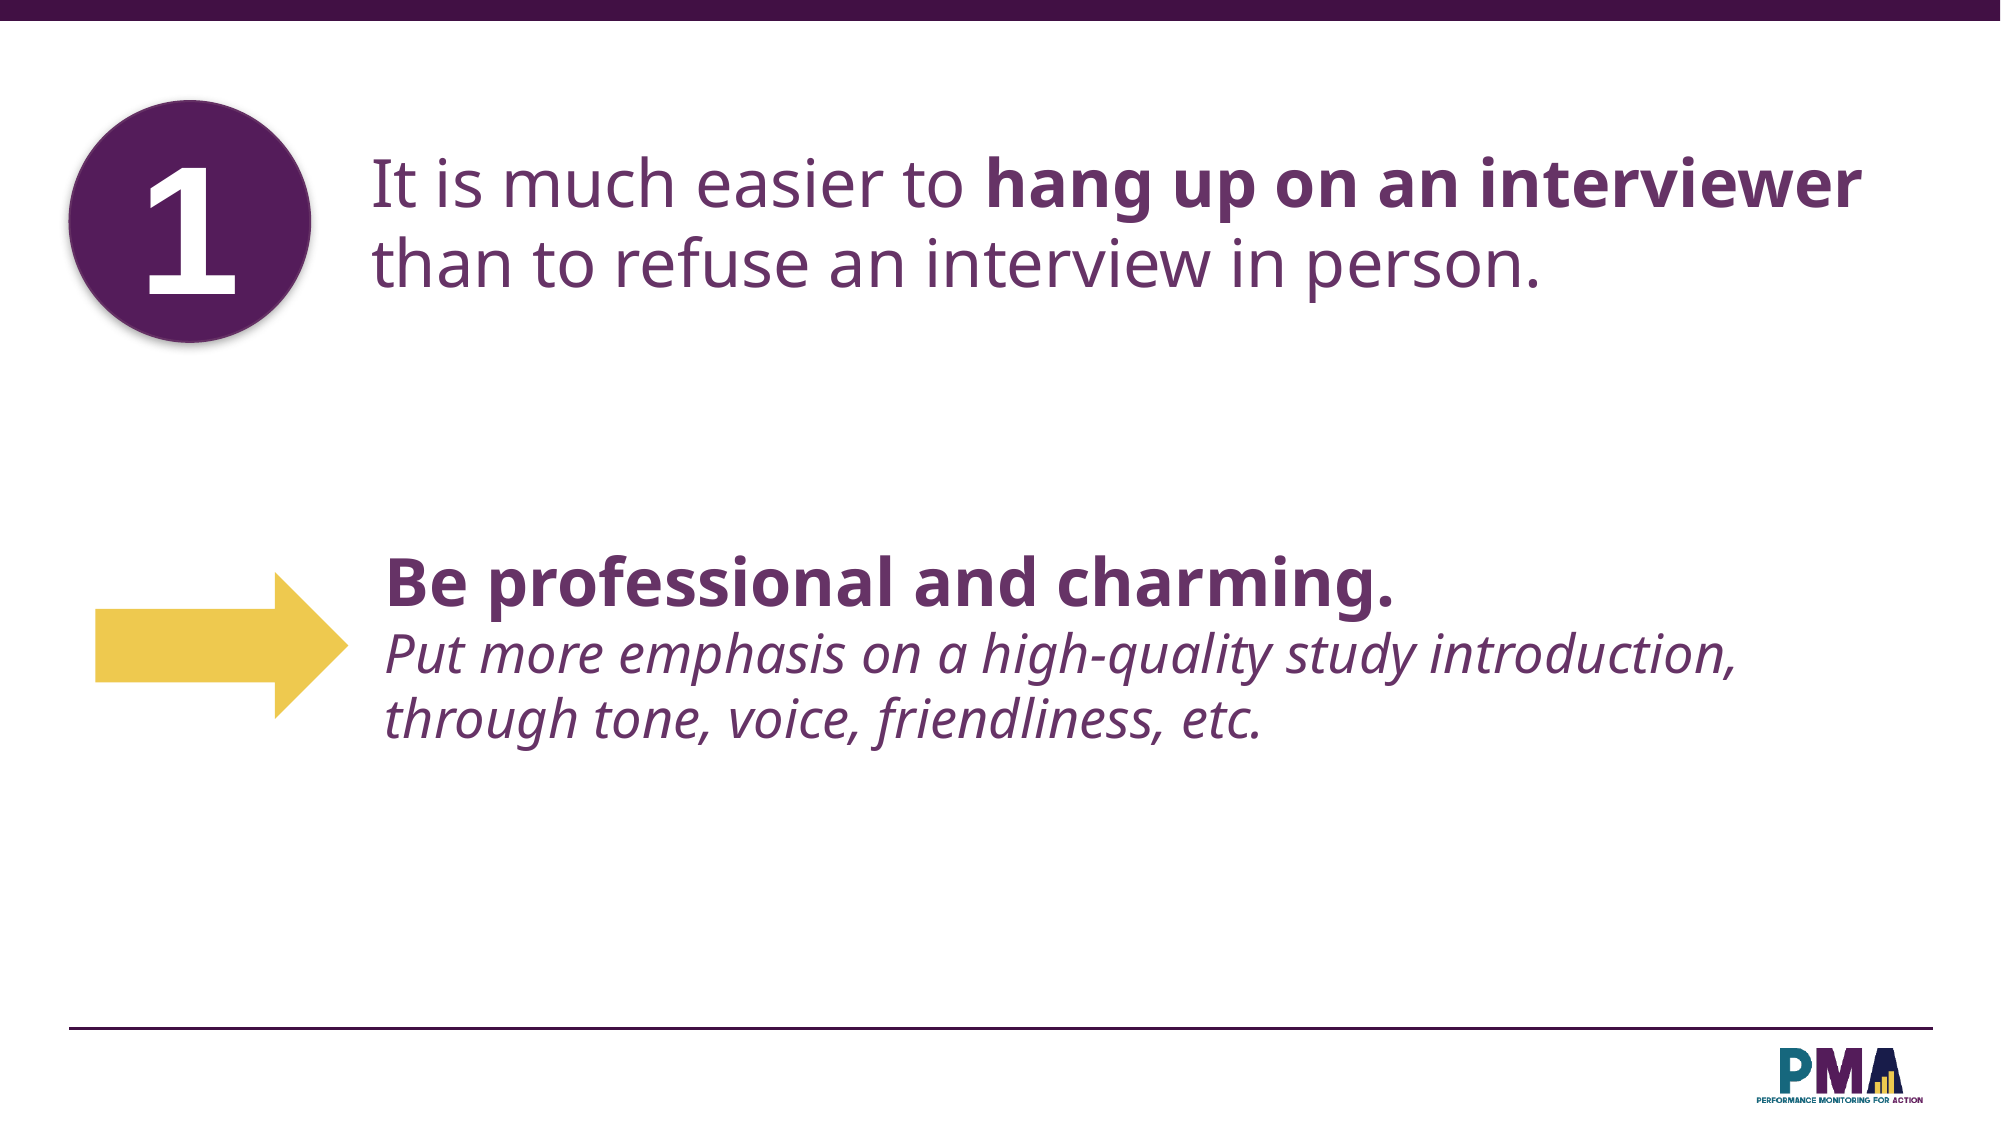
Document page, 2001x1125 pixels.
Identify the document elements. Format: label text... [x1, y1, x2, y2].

picture [1748, 1001, 1933, 1125]
text_box 1 [68, 100, 312, 343]
text_box It is much easier to hang up on an interviewer than to refuse an interview in person. [356, 133, 1880, 308]
text_box Be professional and charming. Put more emphasis on a high-quality study introduction, through tone, voice, friendliness, etc. [370, 531, 1880, 757]
text_box [93, 570, 351, 721]
